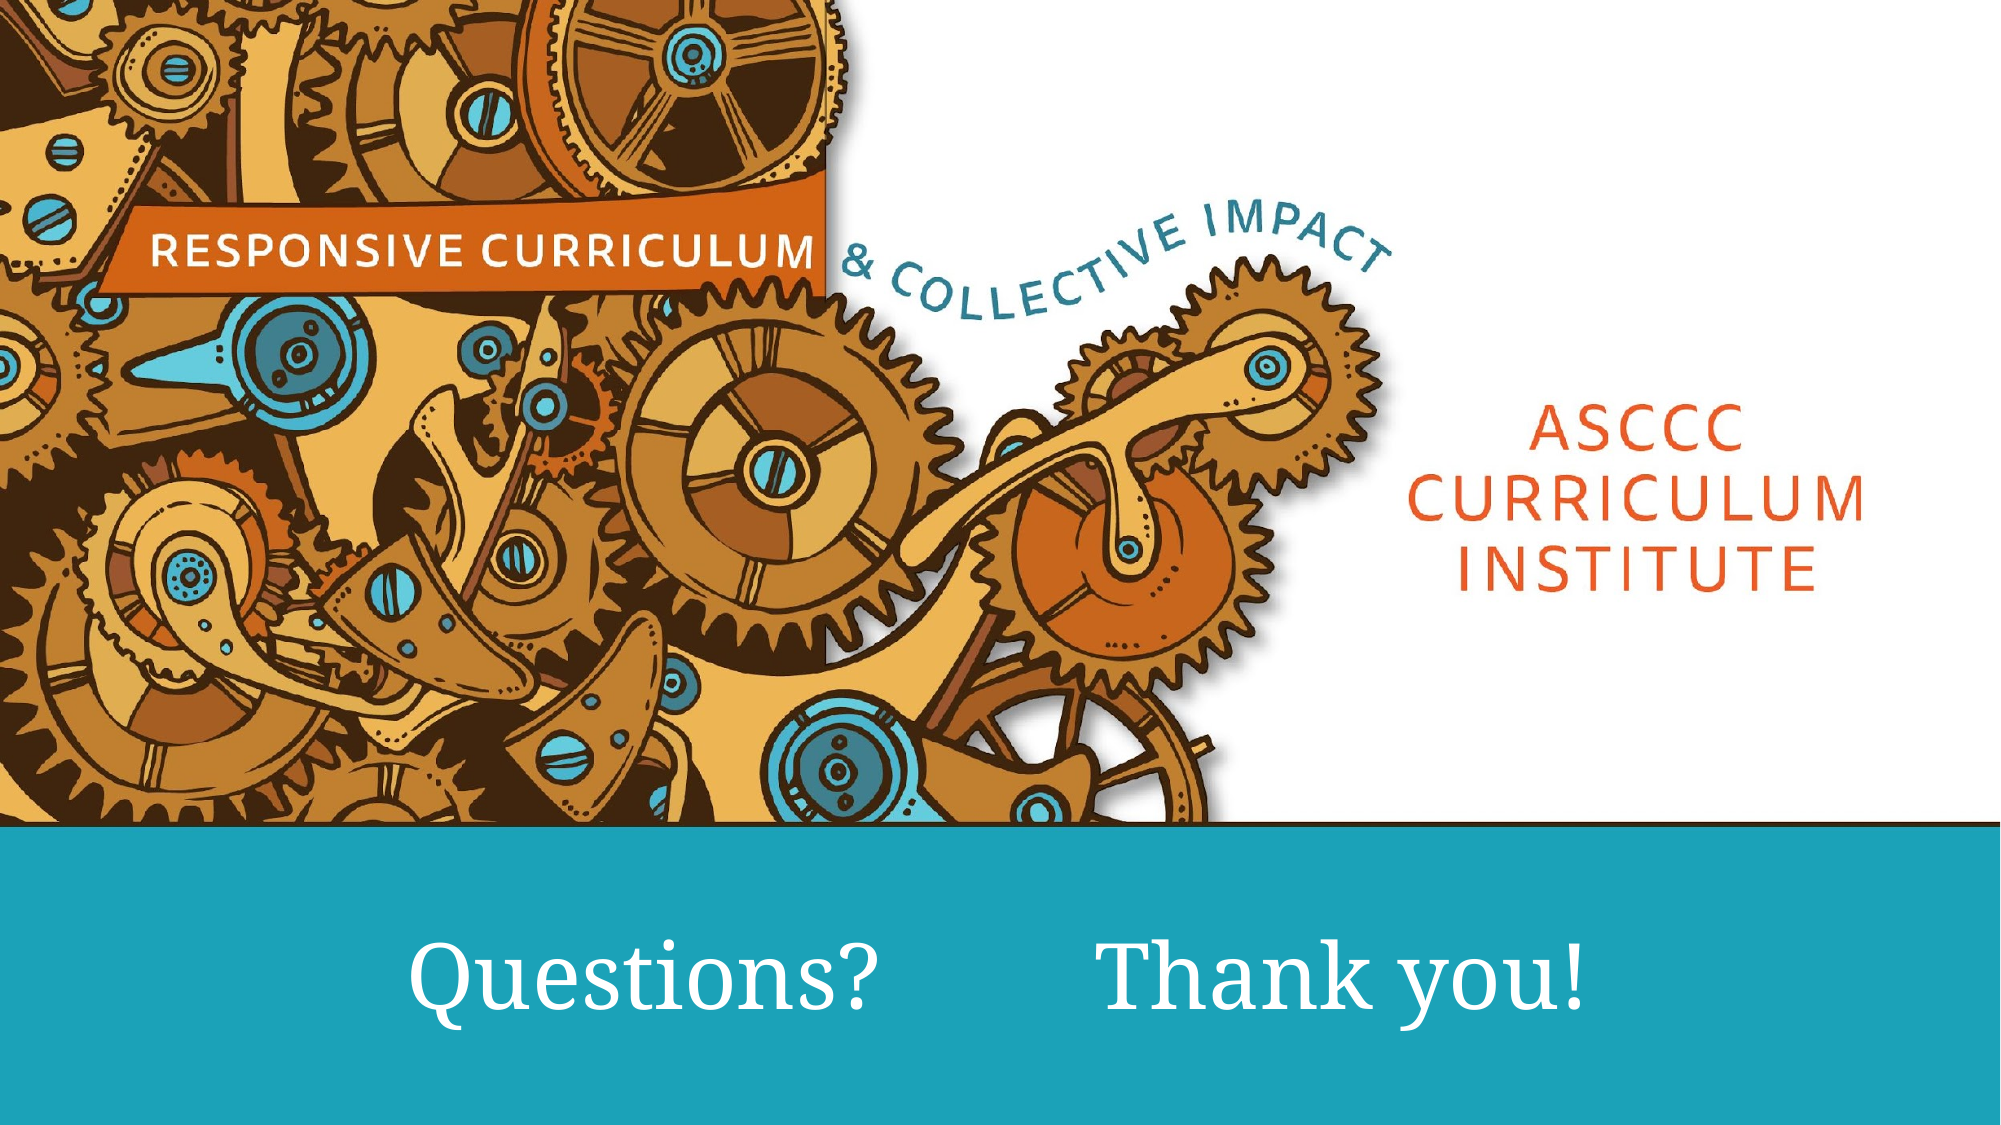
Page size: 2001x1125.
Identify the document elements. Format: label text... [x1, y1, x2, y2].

picture [0, 0, 2001, 1125]
title Questions? Thank you! [133, 849, 1865, 1097]
